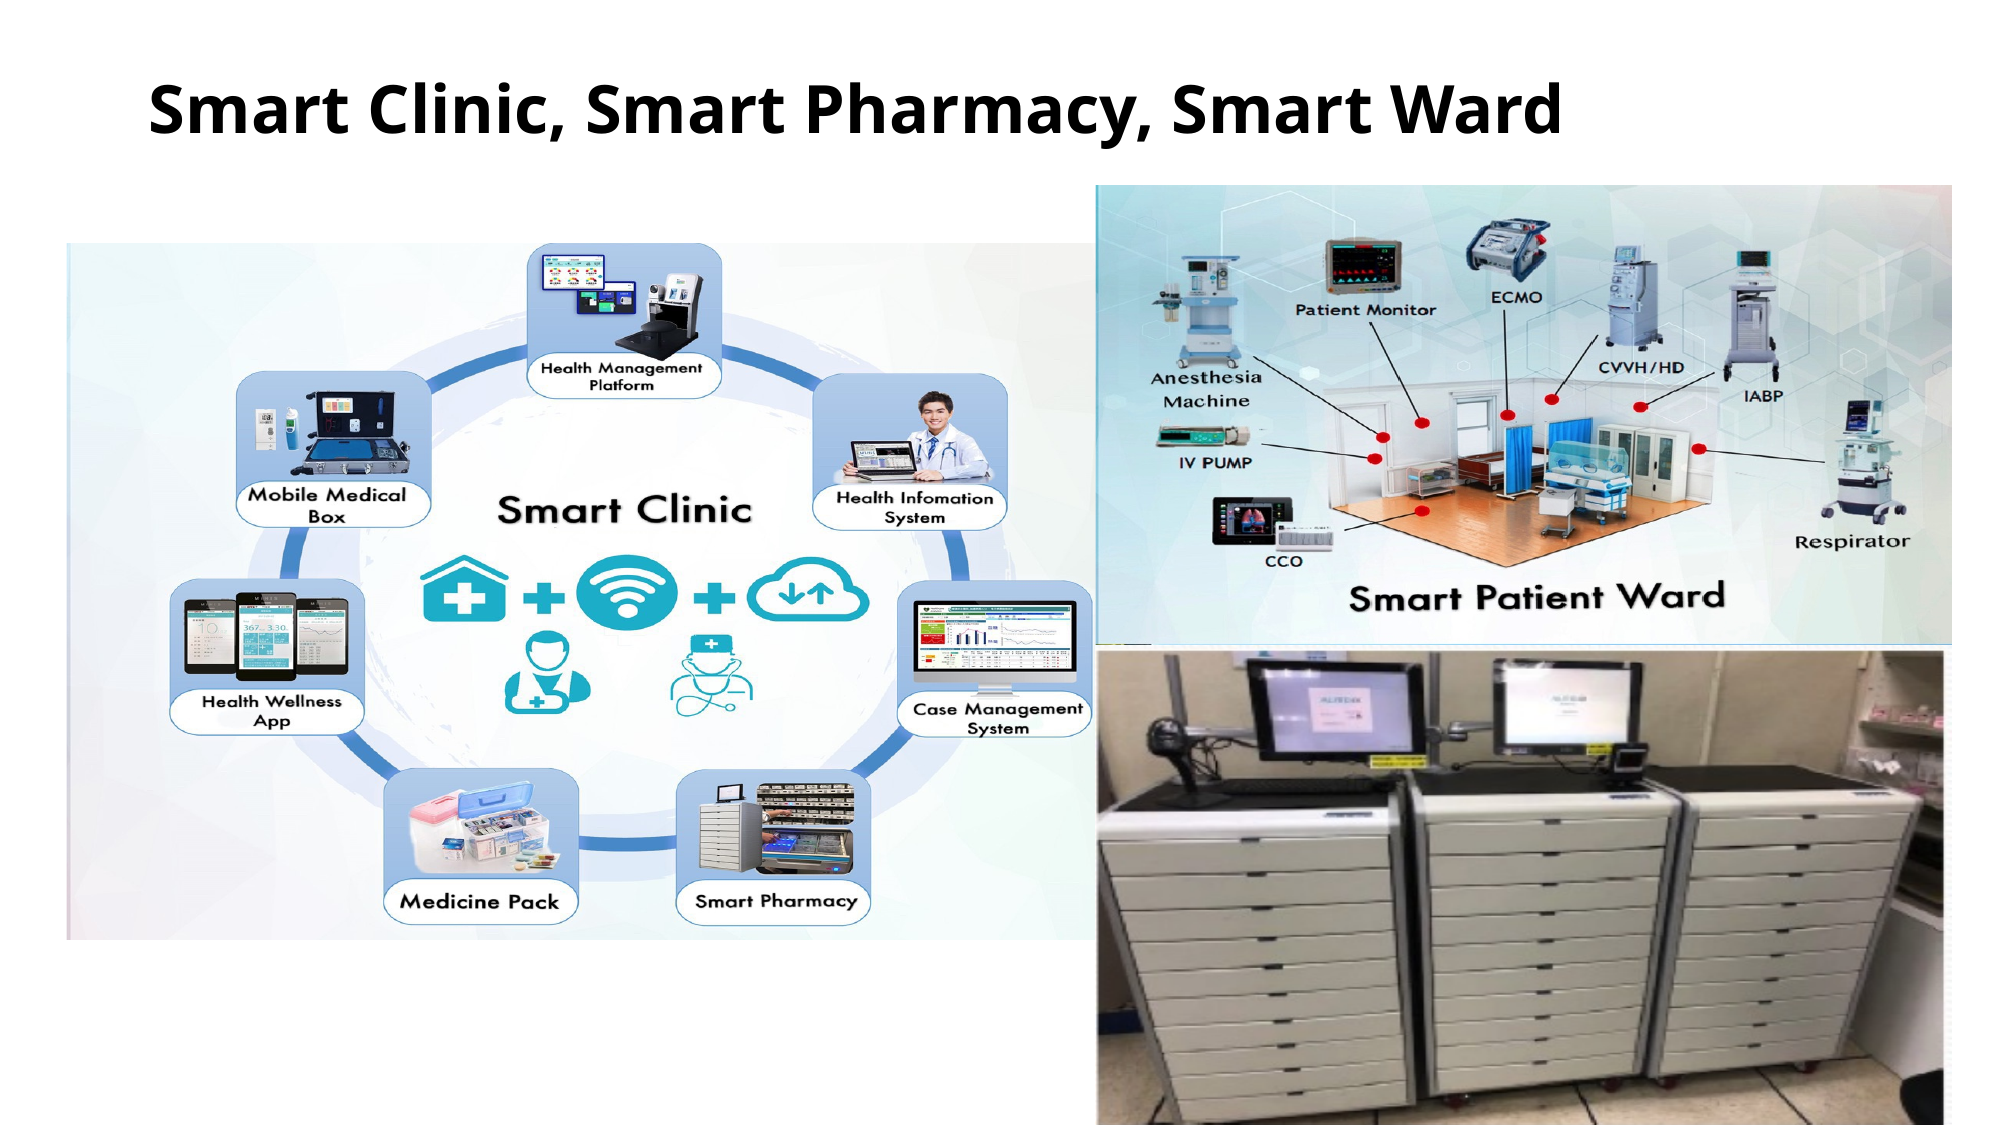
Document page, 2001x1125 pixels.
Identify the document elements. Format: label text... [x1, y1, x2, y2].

title Smart Clinic, Smart Pharmacy, Smart Ward [133, 39, 1966, 186]
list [66, 243, 1095, 940]
picture [1095, 185, 1952, 1125]
